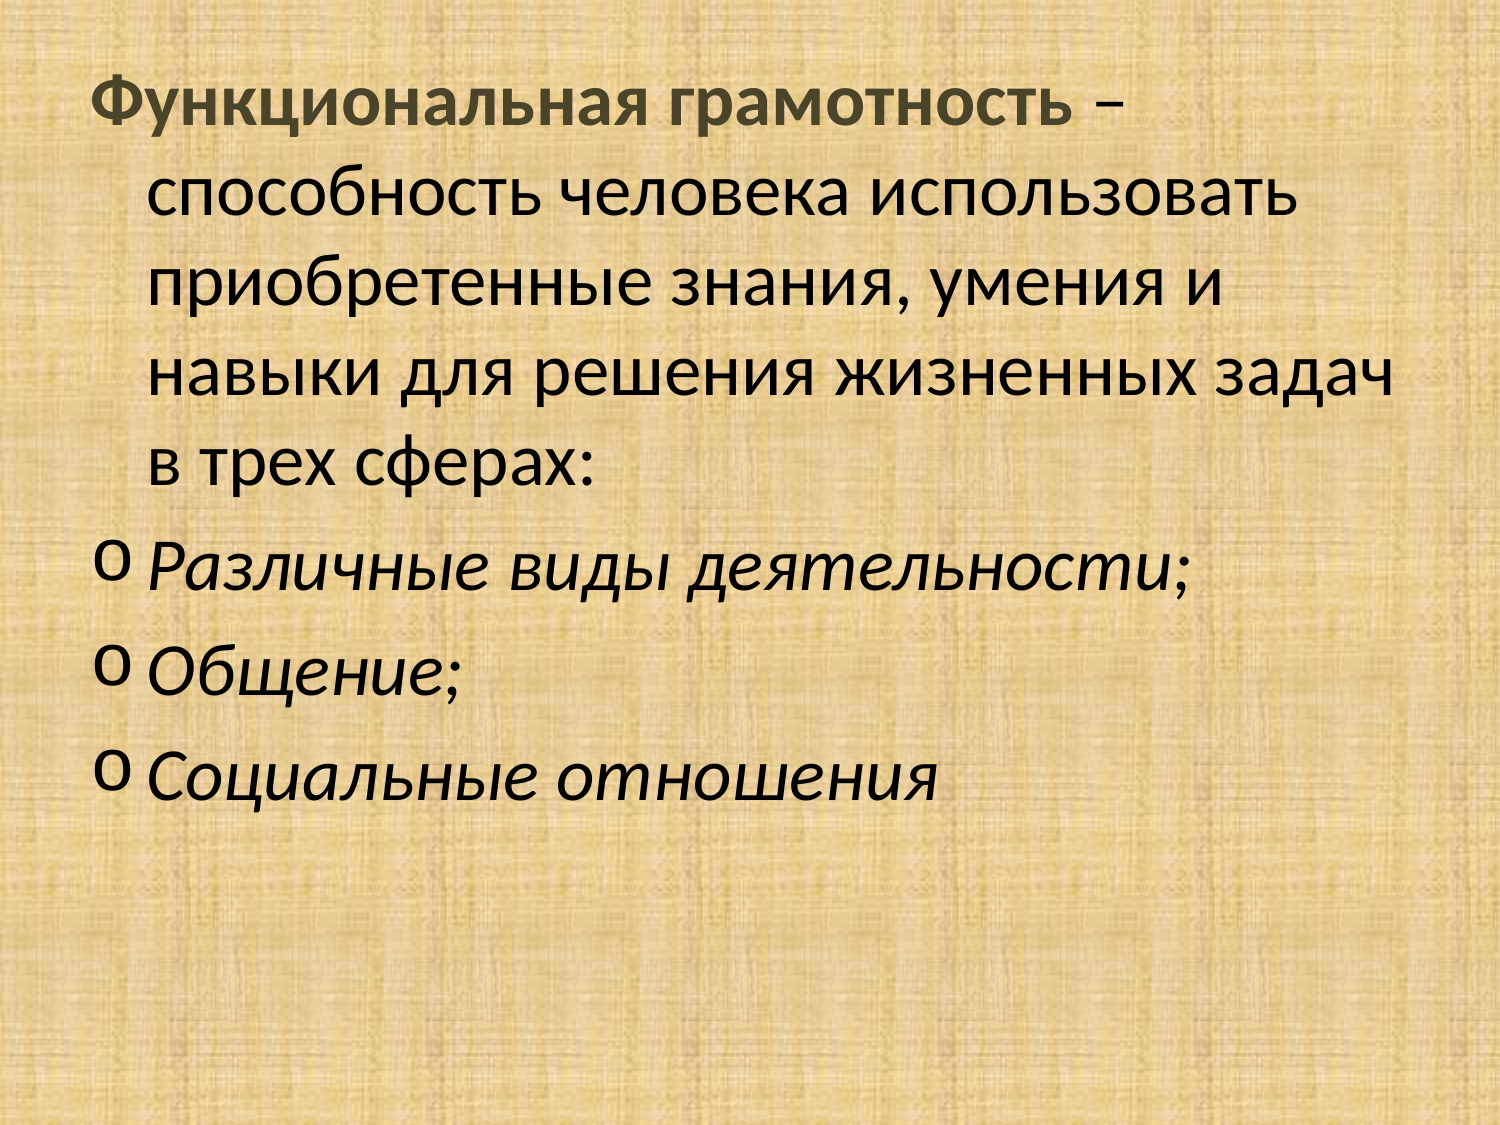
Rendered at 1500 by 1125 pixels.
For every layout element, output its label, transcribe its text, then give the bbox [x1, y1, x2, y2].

list Функциональная грамотность – способность человека использовать приобретенные знания, умения и навыки для решения жизненных задач в трех сферах: Различные виды деятельности; Общение; Социальные отношения [75, 42, 1425, 1005]
picture [0, 0, 1500, 1125]
